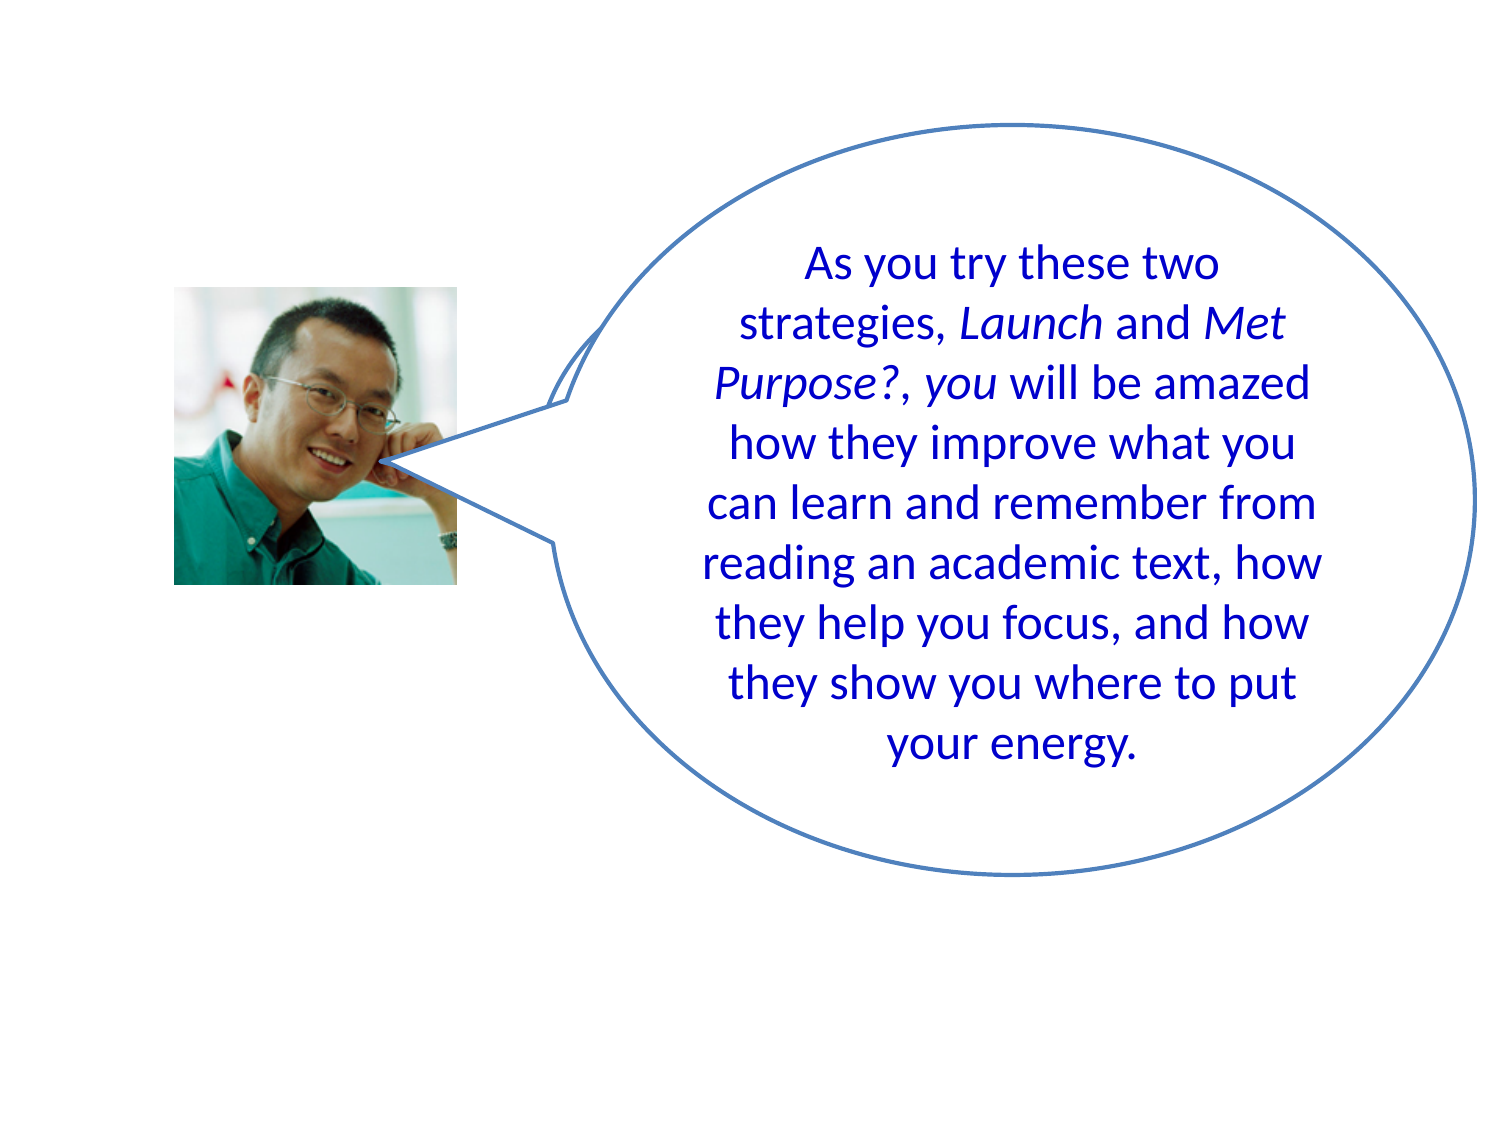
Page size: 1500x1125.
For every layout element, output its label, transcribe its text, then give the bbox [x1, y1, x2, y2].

text_box Good luck practicing Launch and Met Purpose? on a text you have previewed! [546, 328, 598, 404]
text_box As you try these two strategies, Launch and Met Purpose?, you will be amazed how they improve what you can learn and remember from reading an academic text, how they help you focus, and how they show you where to put your energy. [460, 122, 1477, 878]
picture [174, 287, 457, 585]
